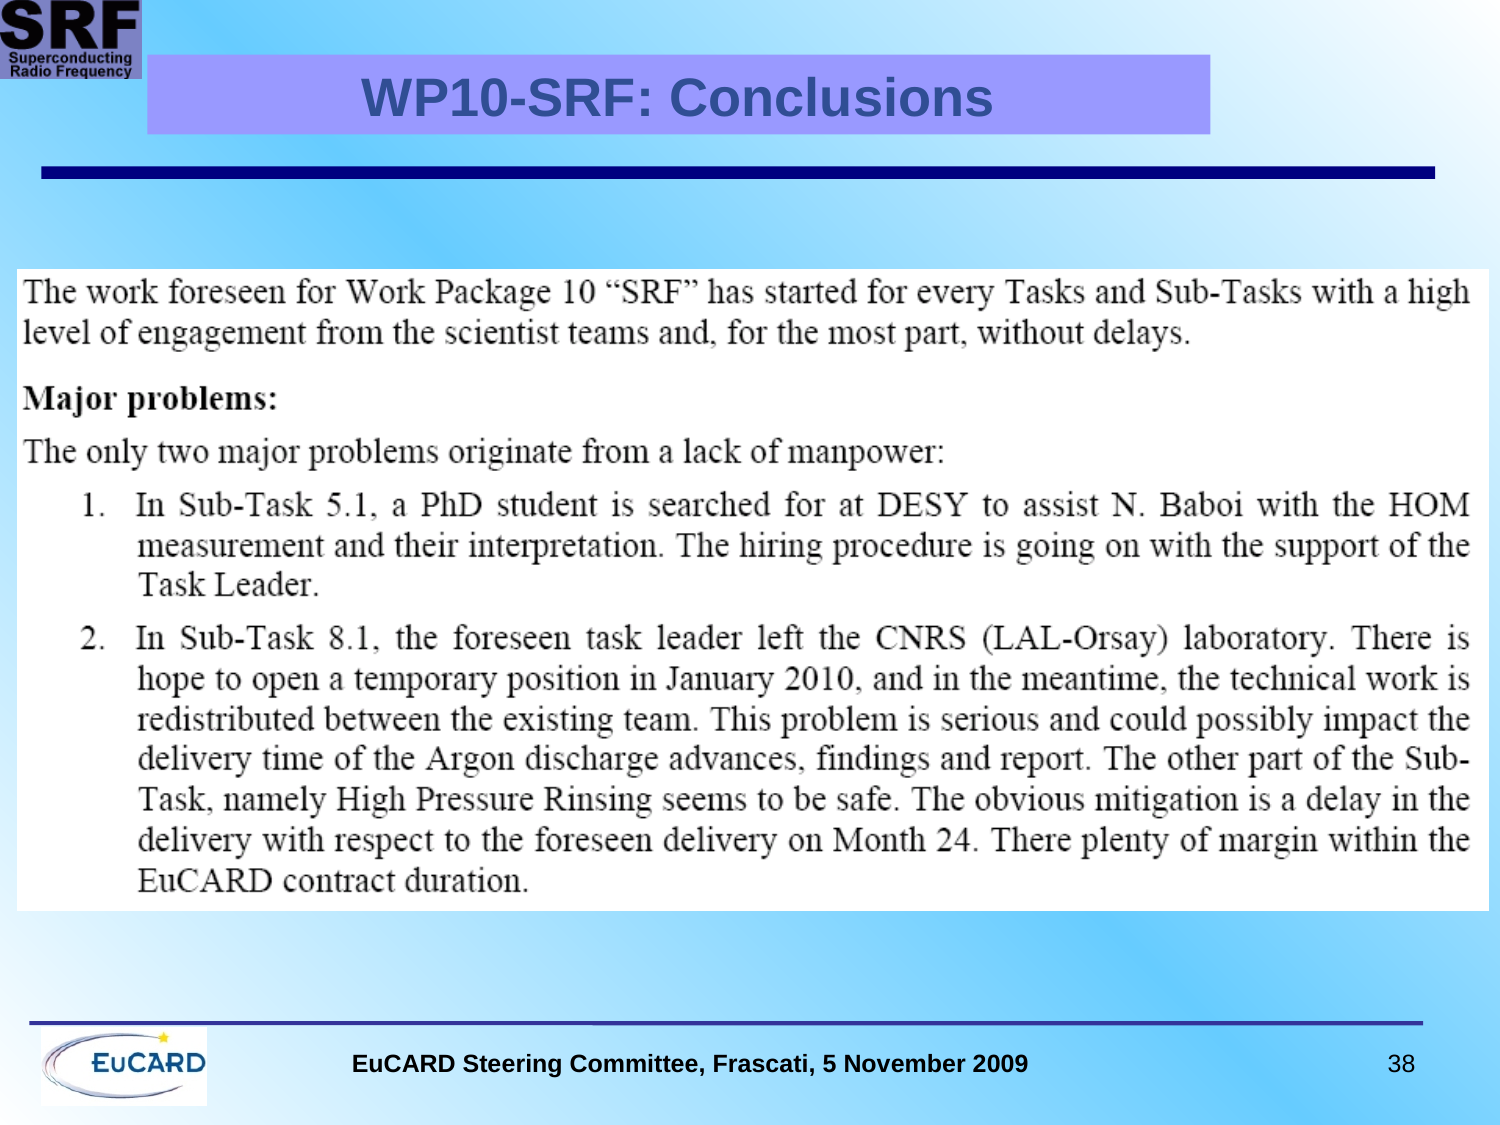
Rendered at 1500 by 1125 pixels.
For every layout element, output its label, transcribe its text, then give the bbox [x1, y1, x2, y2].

footer EuCARD Steering Committee, Frascati, 5 November 2009 [312, 1039, 1070, 1118]
text_box WP10-SRF: Conclusions [147, 54, 1211, 135]
slide_number 38 [1080, 1039, 1431, 1118]
picture [0, 0, 142, 79]
picture [17, 269, 1489, 911]
